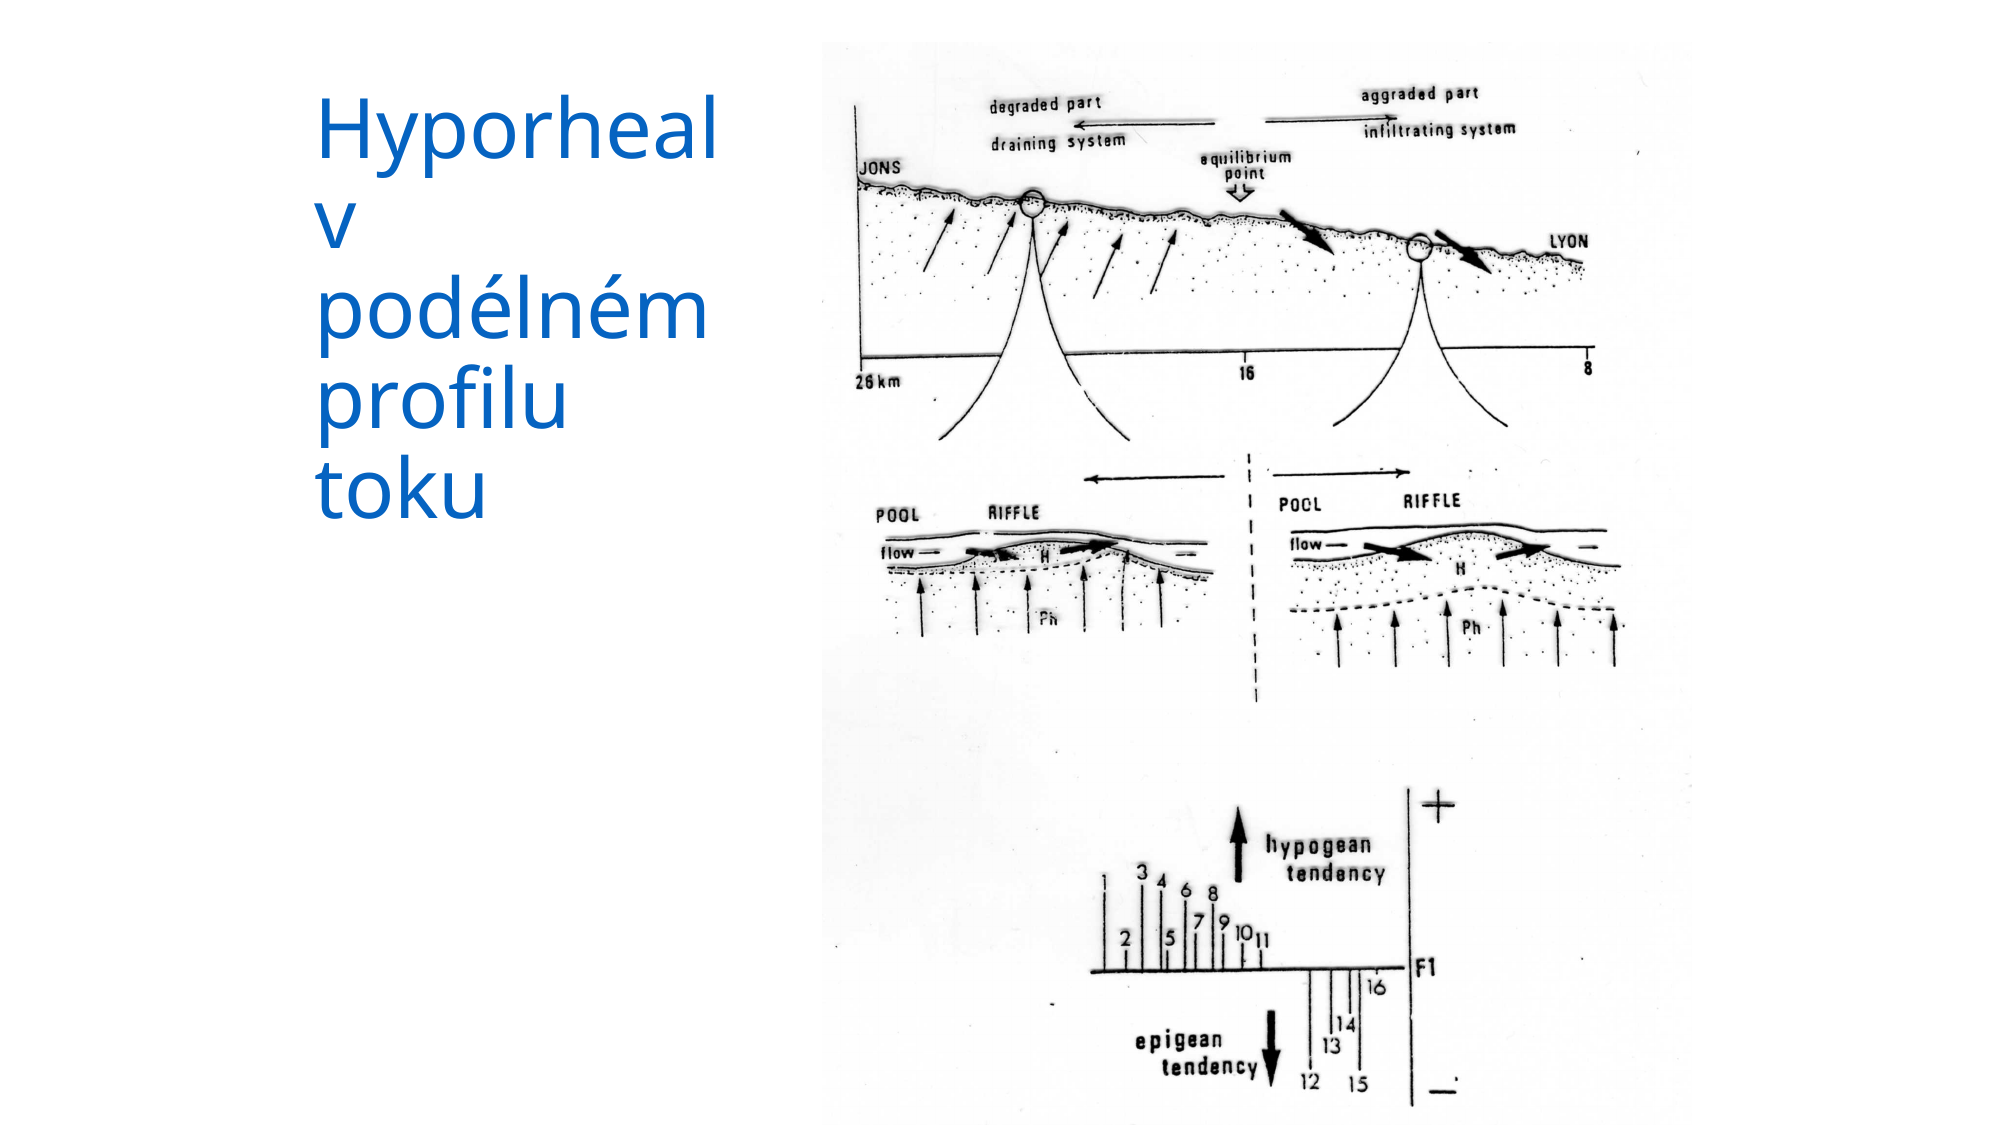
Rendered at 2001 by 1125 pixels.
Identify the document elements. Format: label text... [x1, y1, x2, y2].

title Hyporheal v podélném profilu toku [299, 37, 741, 587]
picture [822, 42, 1692, 1125]
